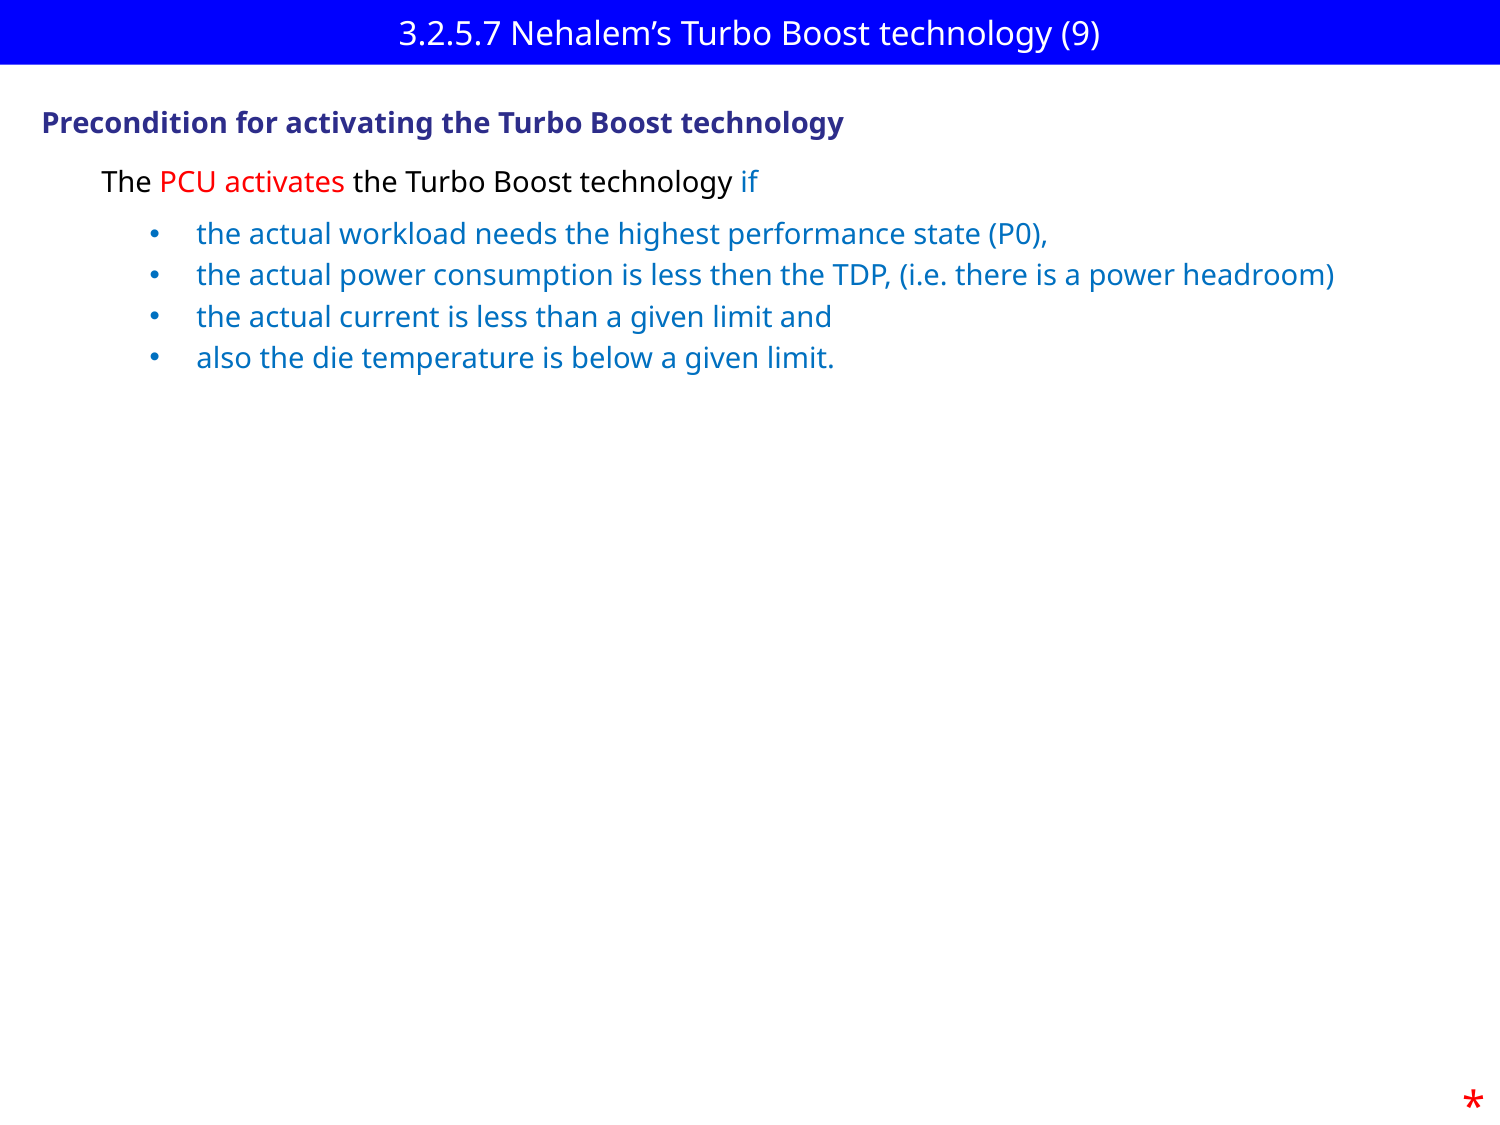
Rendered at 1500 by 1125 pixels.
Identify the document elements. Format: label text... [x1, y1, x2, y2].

text_box the actual workload needs the highest performance state (P0), the actual power consumption is less then the TDP, (i.e. there is a power headroom) the actual current is less than a given limit and also the die temperature is below a given limit. [134, 208, 1351, 382]
text_box * [1448, 1071, 1500, 1125]
text_box Precondition for activating the Turbo Boost technology [26, 97, 1068, 147]
title 3.2.5.7 Nehalem’s Turbo Boost technology (9) [0, 0, 1500, 65]
text_box The PCU activates the Turbo Boost technology if [86, 156, 773, 207]
